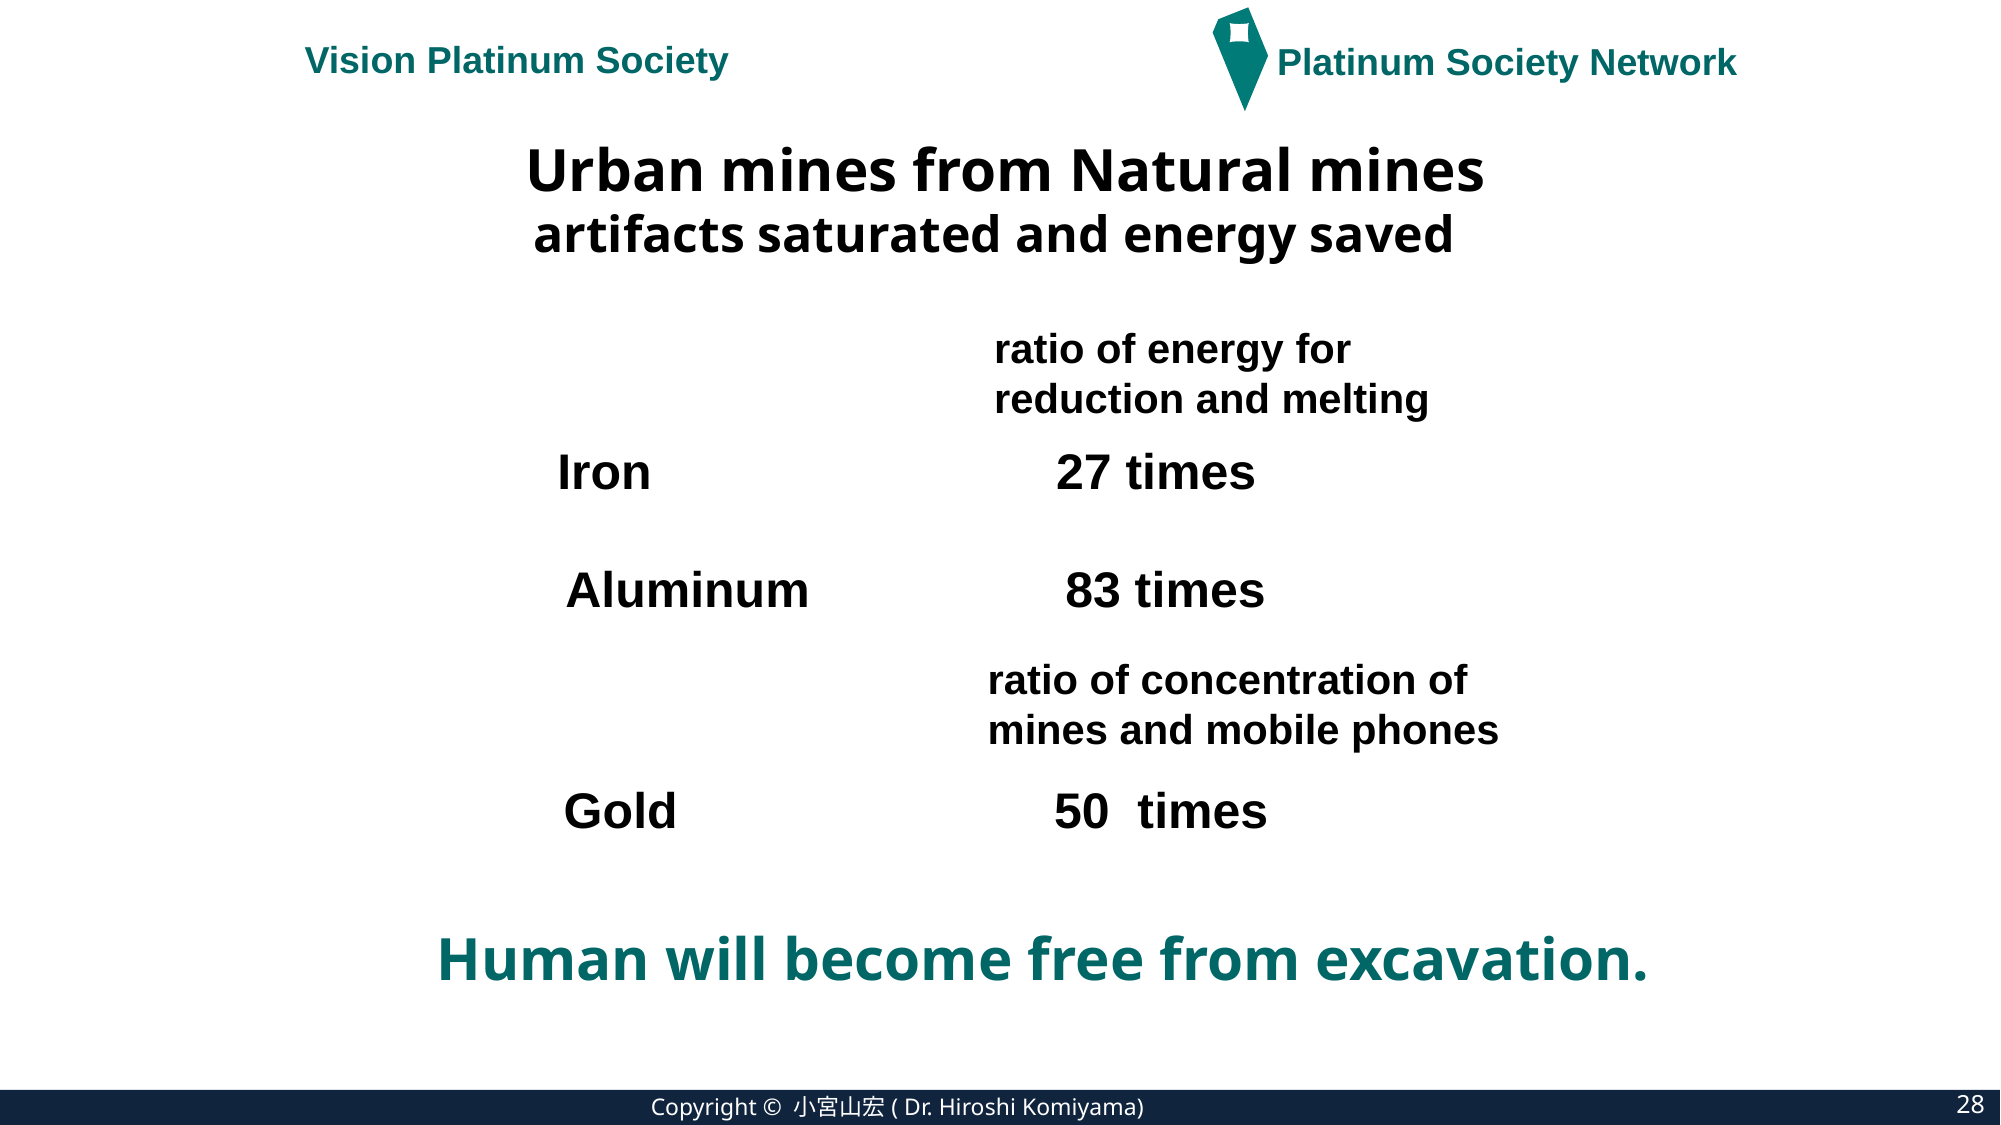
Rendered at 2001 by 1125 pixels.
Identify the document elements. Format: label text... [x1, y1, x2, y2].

text_box Vision Platinum Society [257, 7, 755, 93]
text_box ratio of concentration of mines and mobile phones [972, 645, 1526, 760]
text_box Iron 27 times [542, 432, 1335, 507]
text_box Gold 50 times [548, 771, 1285, 846]
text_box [1212, 7, 1311, 112]
text_box Human will become free from excavation. [421, 914, 1680, 1000]
text_box ratio of energy for reduction and melting [956, 314, 1457, 430]
slide_number 28 [1583, 1054, 2000, 1125]
text_box Urban mines from Natural mines artifacts saturated and energy saved [388, 125, 1733, 271]
text_box Aluminum 83 times [550, 550, 1281, 626]
text_box Platinum Society Network [1315, 30, 1753, 91]
